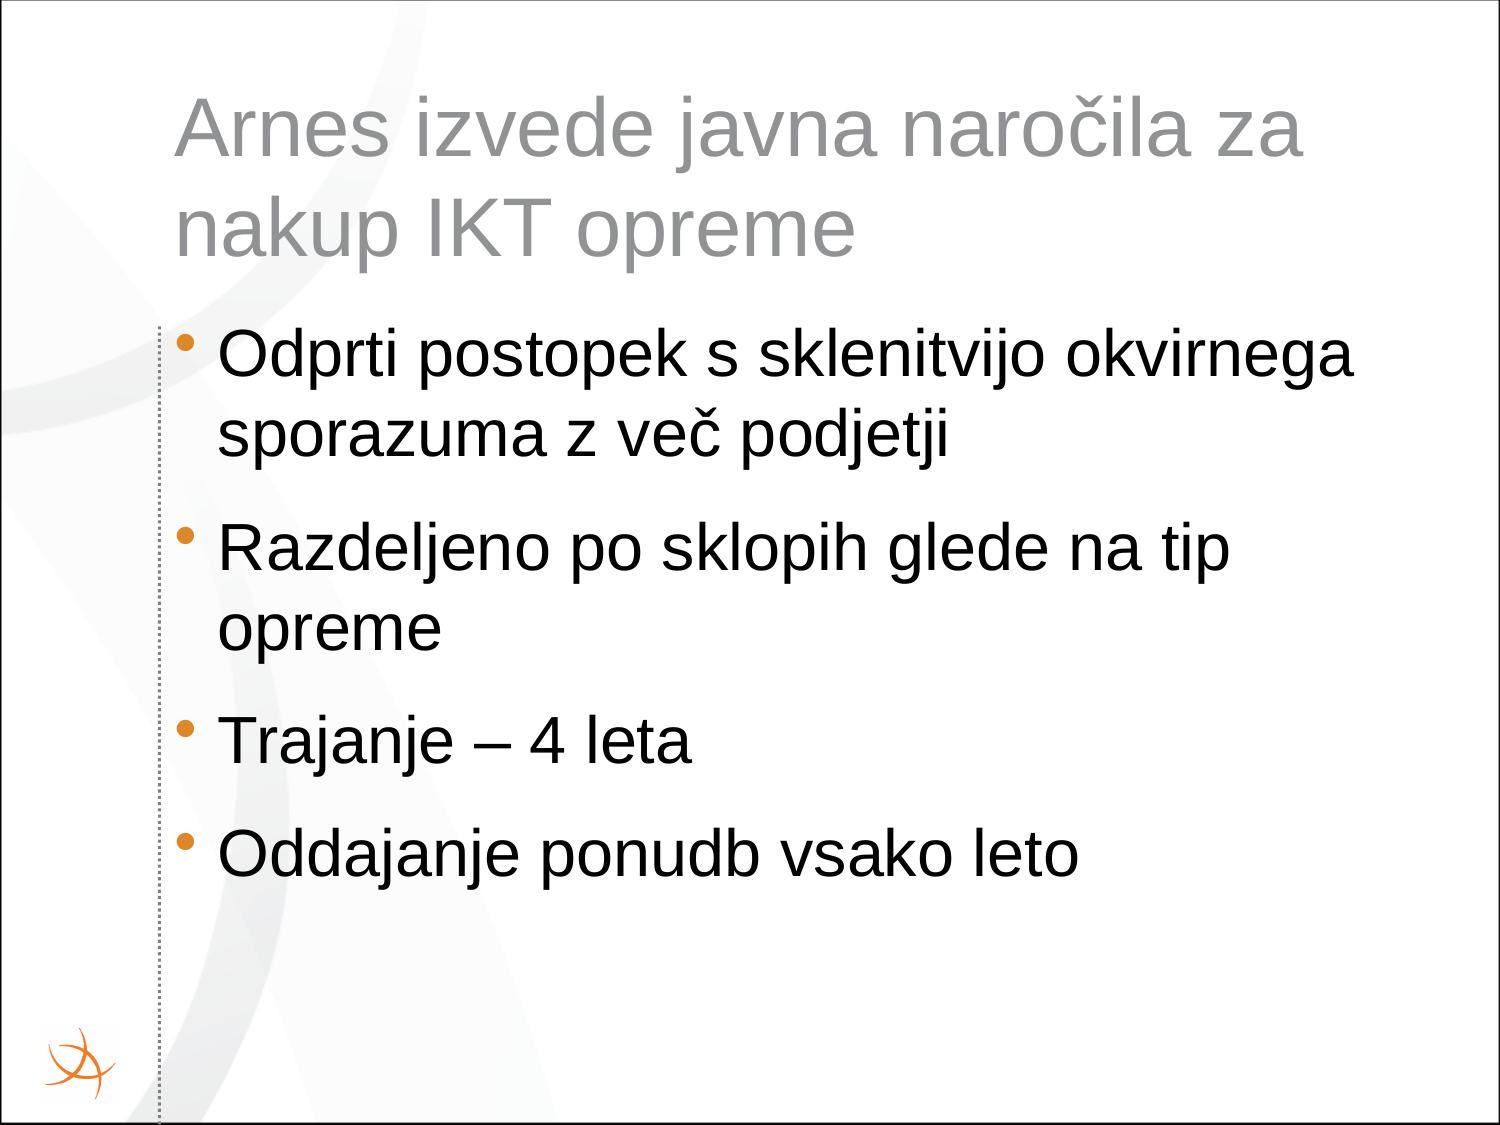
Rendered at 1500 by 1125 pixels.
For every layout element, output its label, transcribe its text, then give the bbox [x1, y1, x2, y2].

list Odprti postopek s sklenitvijo okvirnega sporazuma z več podjetji Razdeljeno po sklopih glede na tip opreme Trajanje – 4 leta Oddajanje ponudb vsako leto [159, 302, 1400, 1006]
title Arnes izvede javna naročila za nakup IKT opreme [159, 79, 1451, 268]
picture [0, 0, 1500, 1125]
